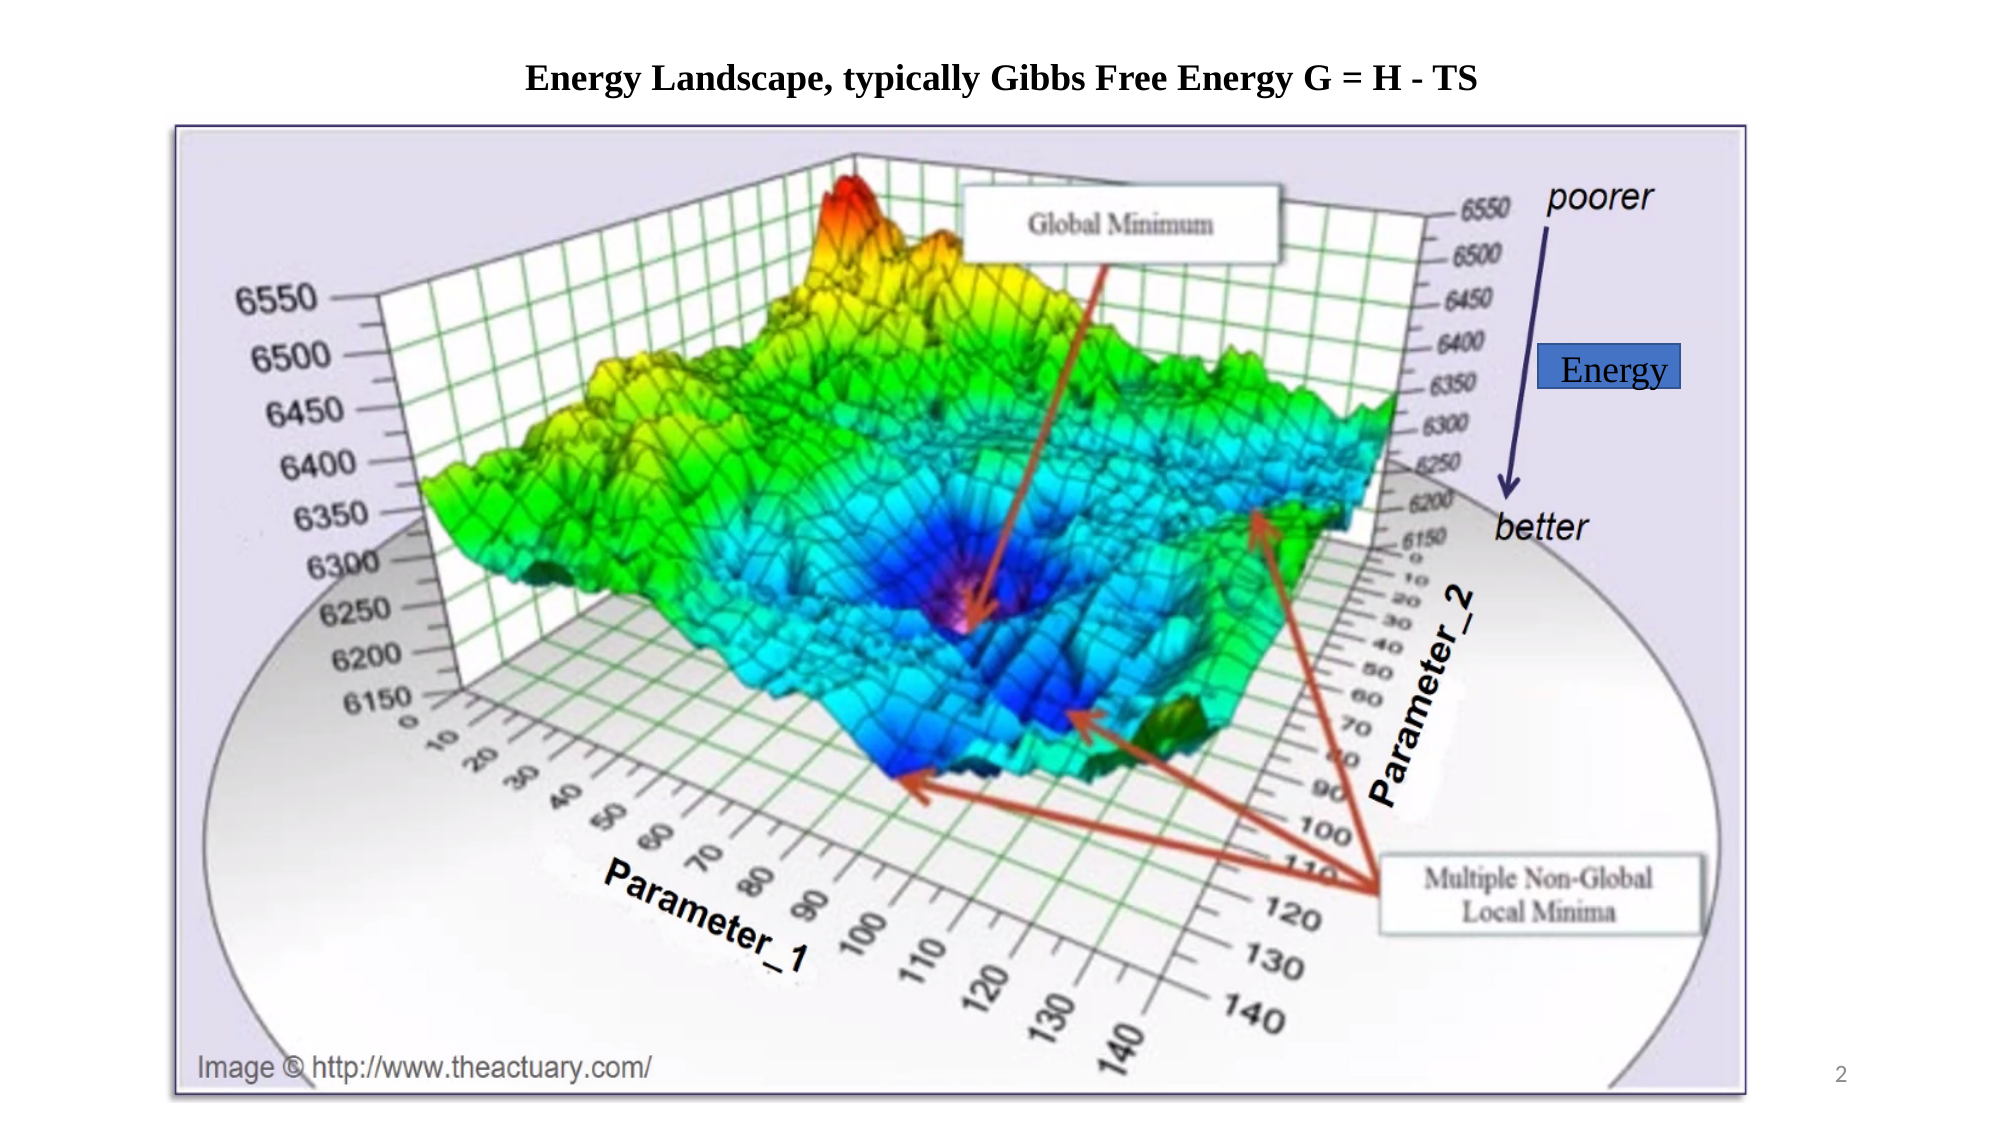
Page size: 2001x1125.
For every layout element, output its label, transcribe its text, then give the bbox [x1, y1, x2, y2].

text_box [163, 114, 1750, 1103]
slide_number 2 [1750, 1042, 1863, 1103]
text_box Energy Landscape, typically Gibbs Free Energy G = H - TS [510, 45, 1495, 105]
